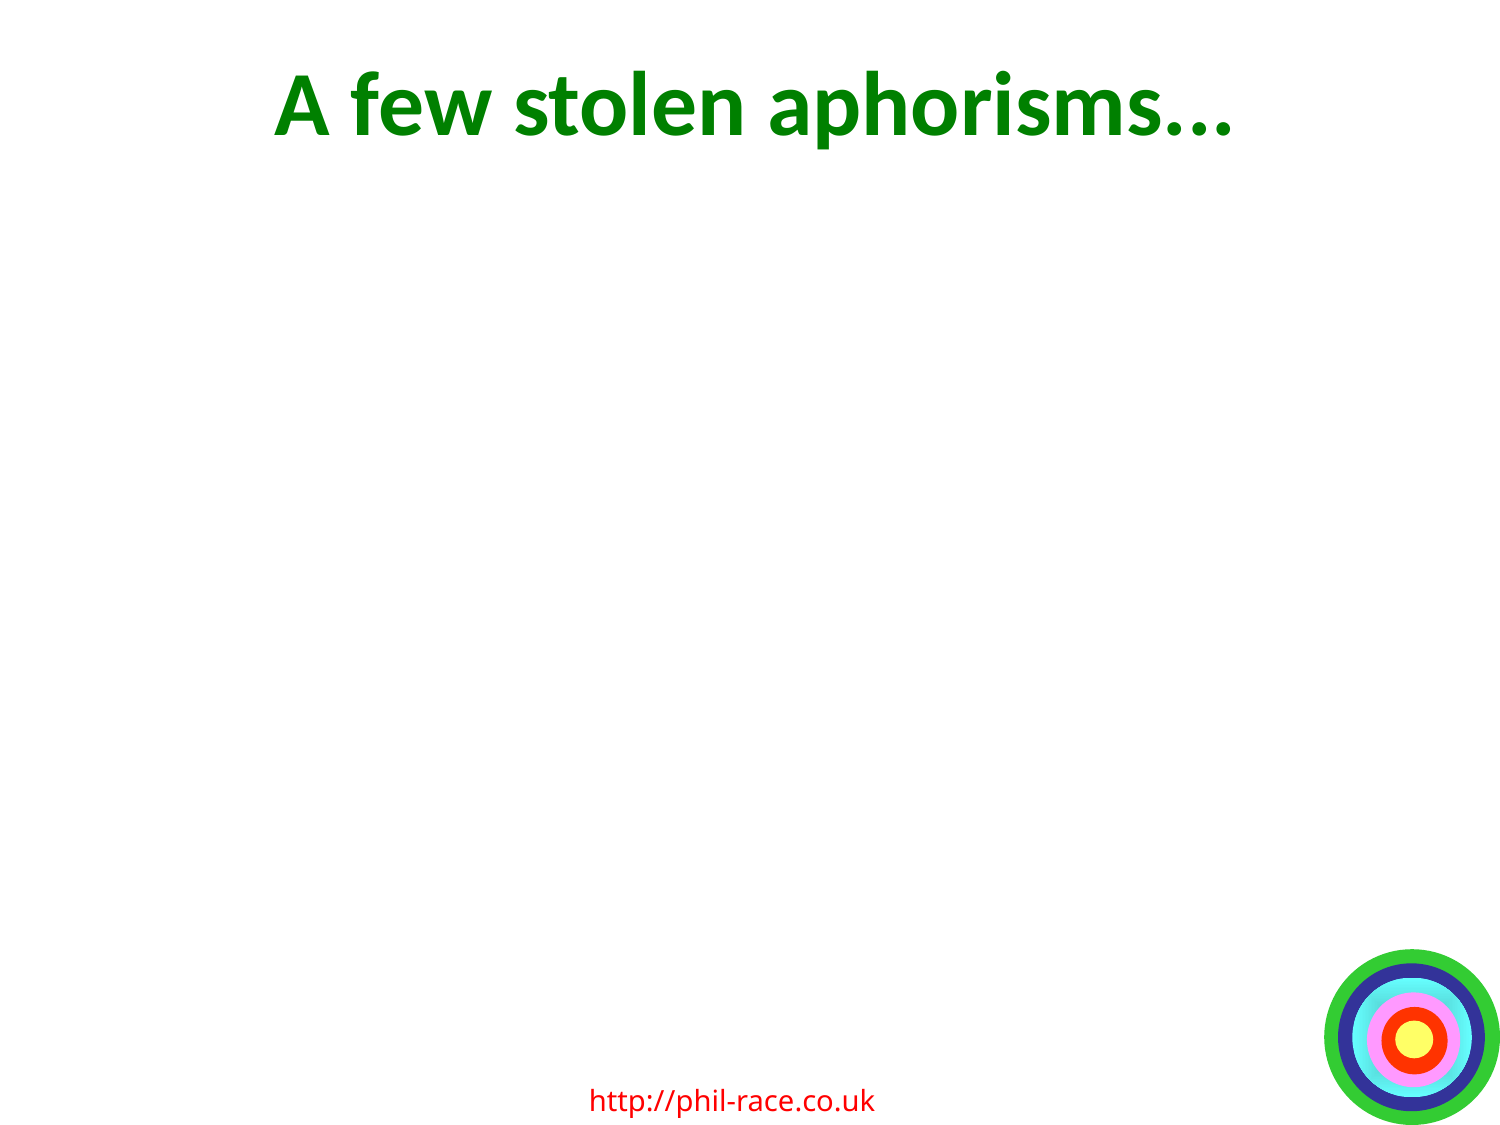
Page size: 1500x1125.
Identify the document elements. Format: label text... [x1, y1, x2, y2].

title A few stolen aphorisms... [40, 30, 1471, 185]
